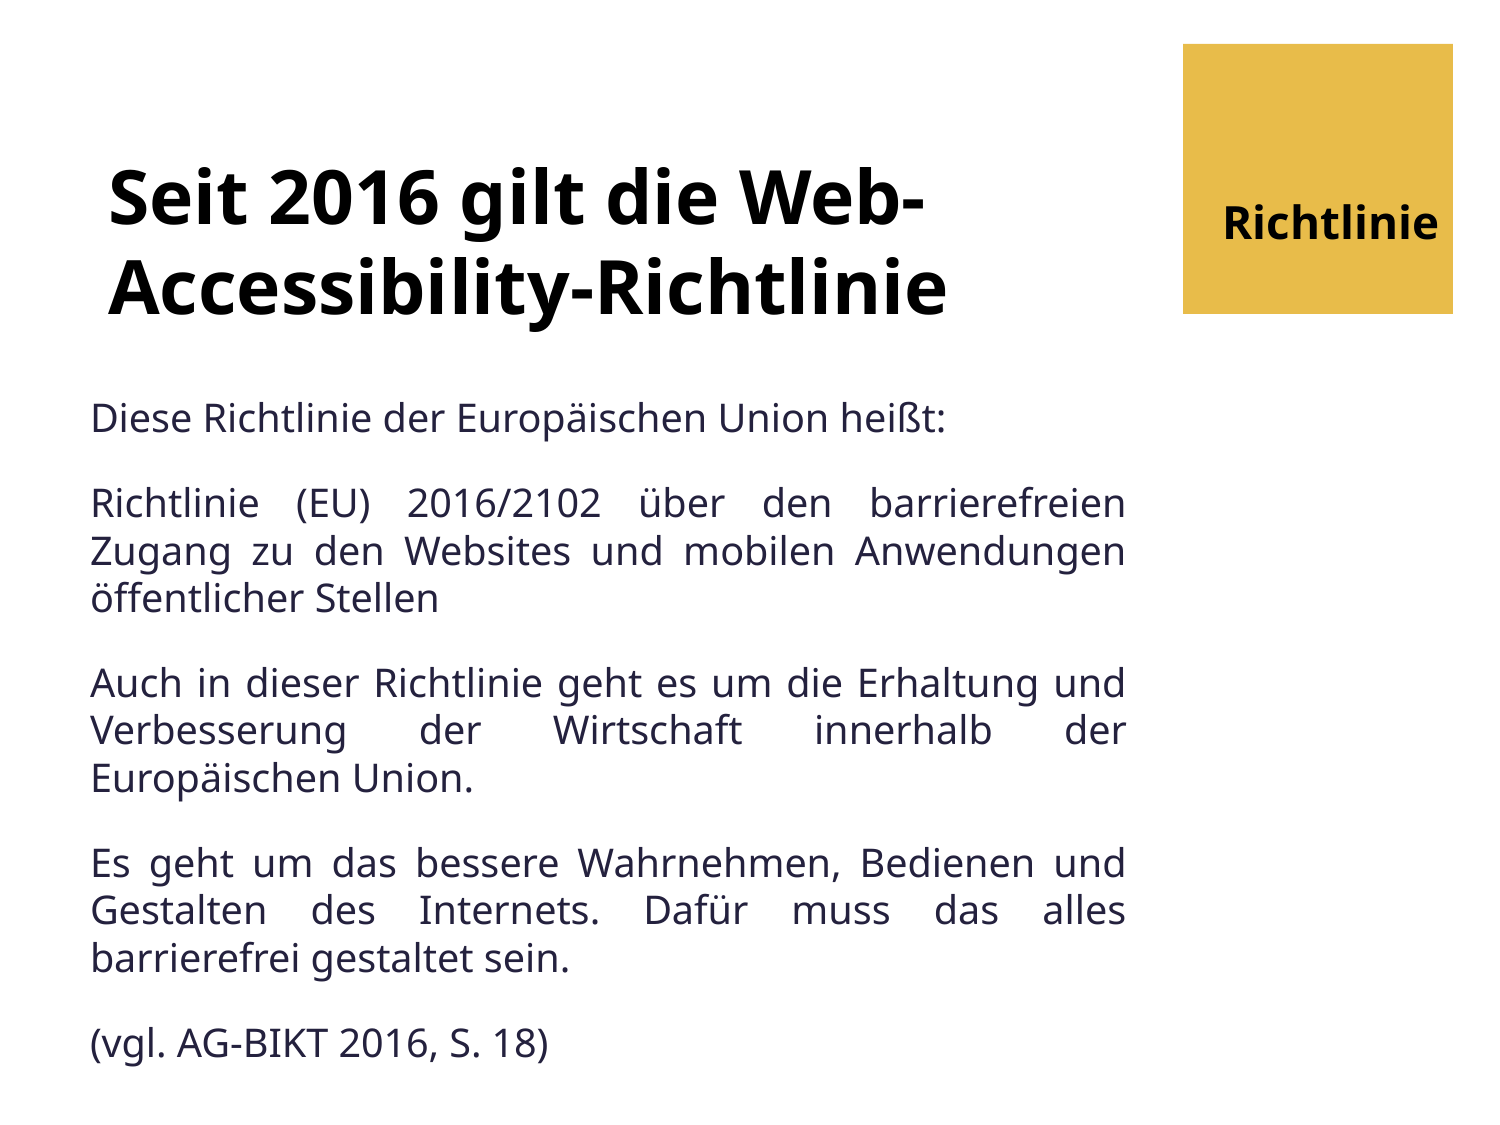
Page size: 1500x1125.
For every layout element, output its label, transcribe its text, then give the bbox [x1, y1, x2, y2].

title Seit 2016 gilt die Web-Accessibility-Richtlinie [93, 149, 1175, 338]
text_box Richtlinie [1207, 186, 1475, 256]
list Diese Richtlinie der Europäischen Union heißt: Richtlinie (EU) 2016/2102 über den barrierefreien Zugang zu den Websites und mobilen Anwendungen öffentlicher Stellen Auch in dieser Richtlinie geht es um die Erhaltung und Verbesserung der Wirtschaft innerhalb der Europäischen Union. Es geht um das bessere Wahrnehmen, Bedienen und Gestalten des Internets. Dafür muss das alles barrierefrei gestaltet sein. (vgl. AG-BIKT 2016, S. 18) [75, 385, 1143, 1060]
